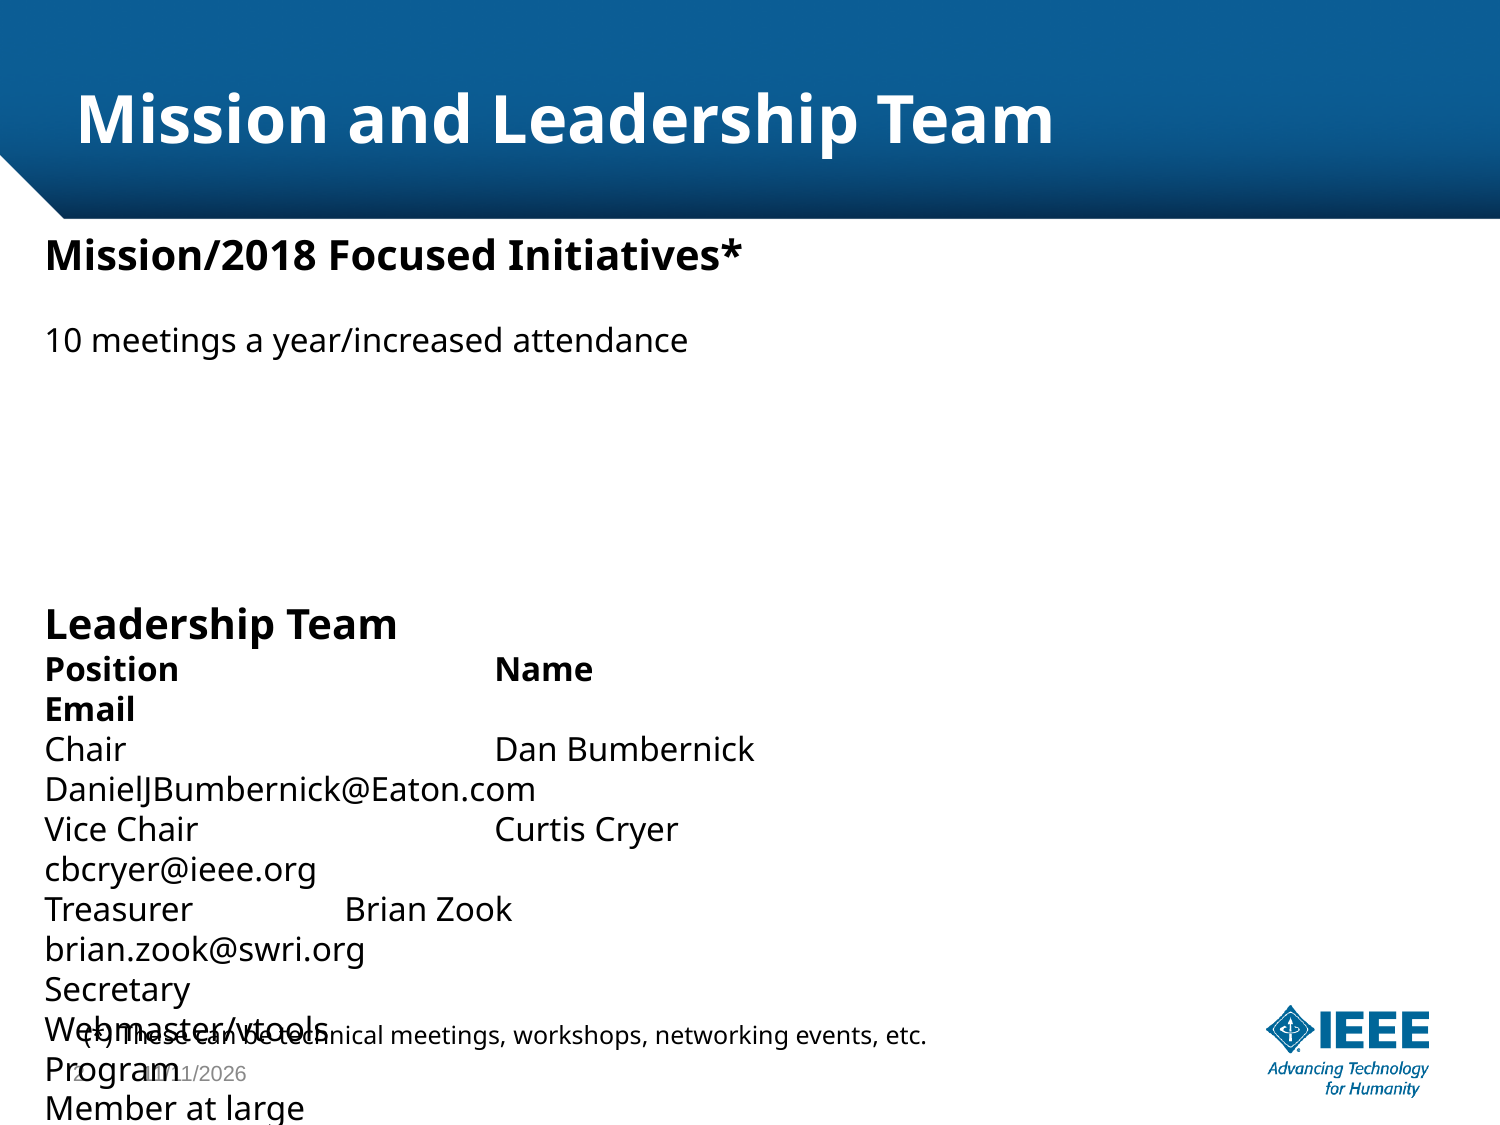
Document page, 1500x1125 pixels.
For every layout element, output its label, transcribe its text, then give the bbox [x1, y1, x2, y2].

picture [0, 0, 1500, 1125]
text_box (*) These can be technical meetings, workshops, networking events, etc. [69, 1012, 944, 1058]
title Mission and Leadership Team [60, 32, 1436, 202]
text_box Mission/2018 Focused Initiatives* 10 meetings a year/increased attendance Leadership Team Position Name Email Chair Dan Bumbernick DanielJBumbernick@Eaton.com Vice Chair Curtis Cryer cbcryer@ieee.org Treasurer Brian Zook brian.zook@swri.org Secretary Webmaster/vtools Program Member at large [29, 221, 1500, 1125]
